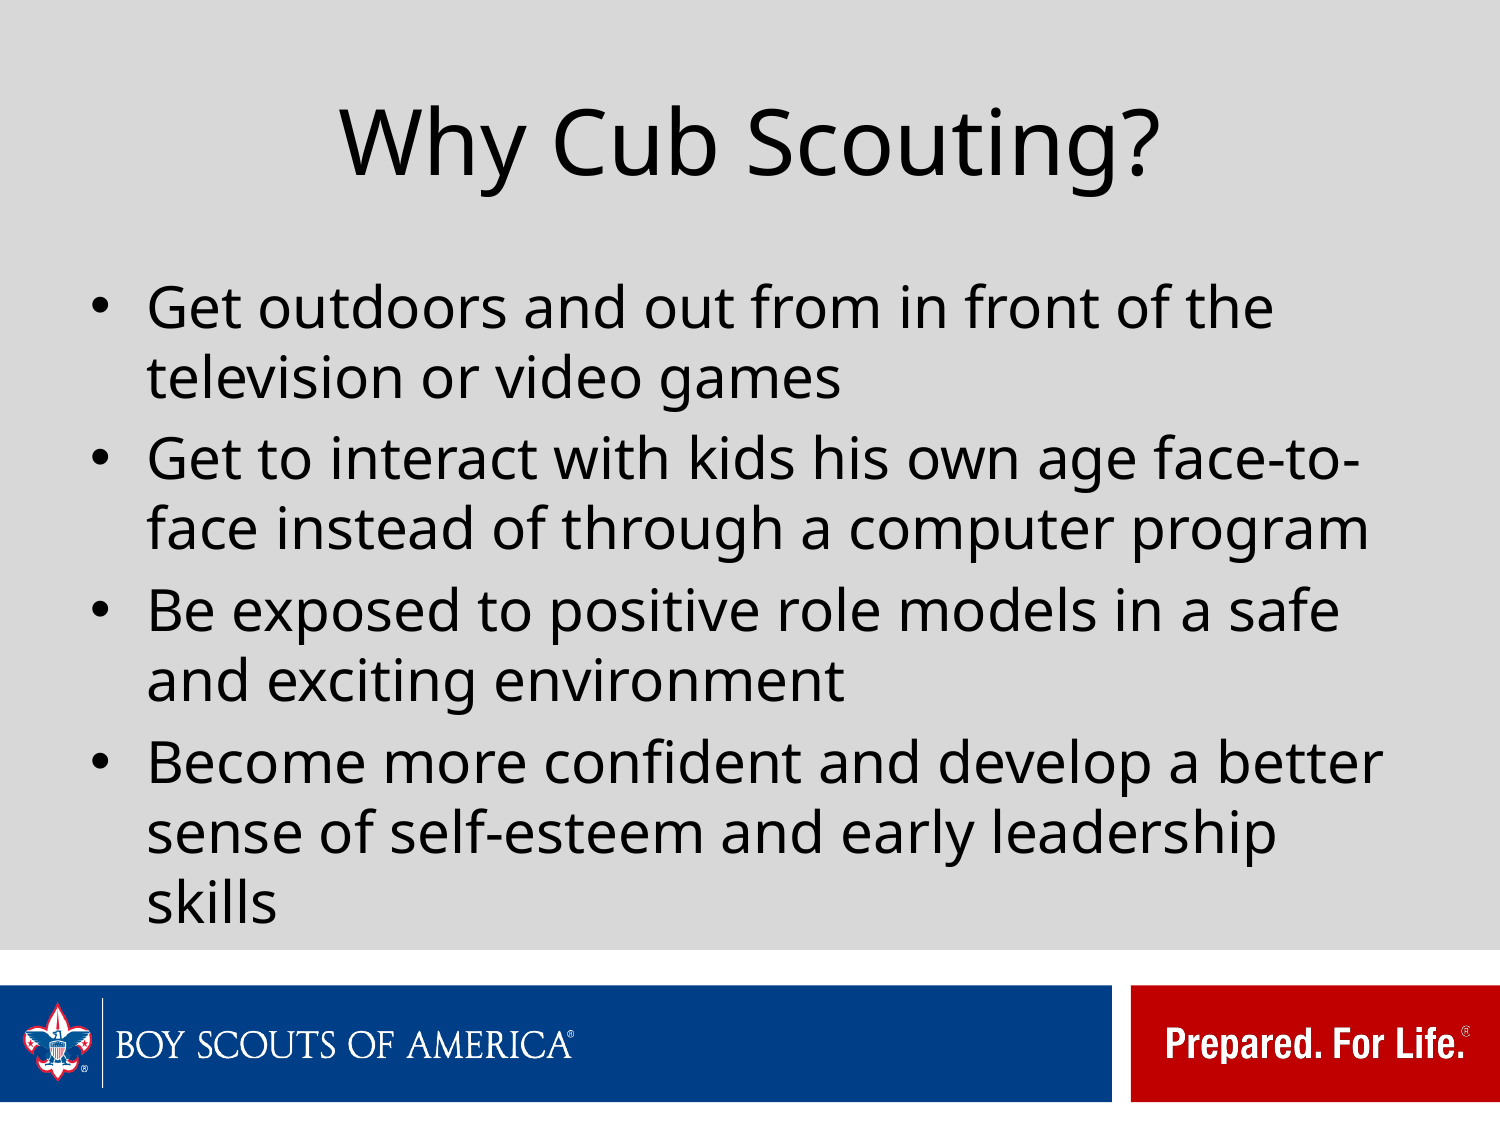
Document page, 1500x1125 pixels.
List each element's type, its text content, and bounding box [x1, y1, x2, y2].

list Get outdoors and out from in front of the television or video games Get to interact with kids his own age face-to-face instead of through a computer program Be exposed to positive role models in a safe and exciting environment Become more confident and develop a better sense of self-esteem and early leadership skills [75, 262, 1425, 938]
title Why Cub Scouting? [75, 45, 1425, 233]
picture [1167, 1025, 1470, 1064]
picture [23, 998, 574, 1088]
